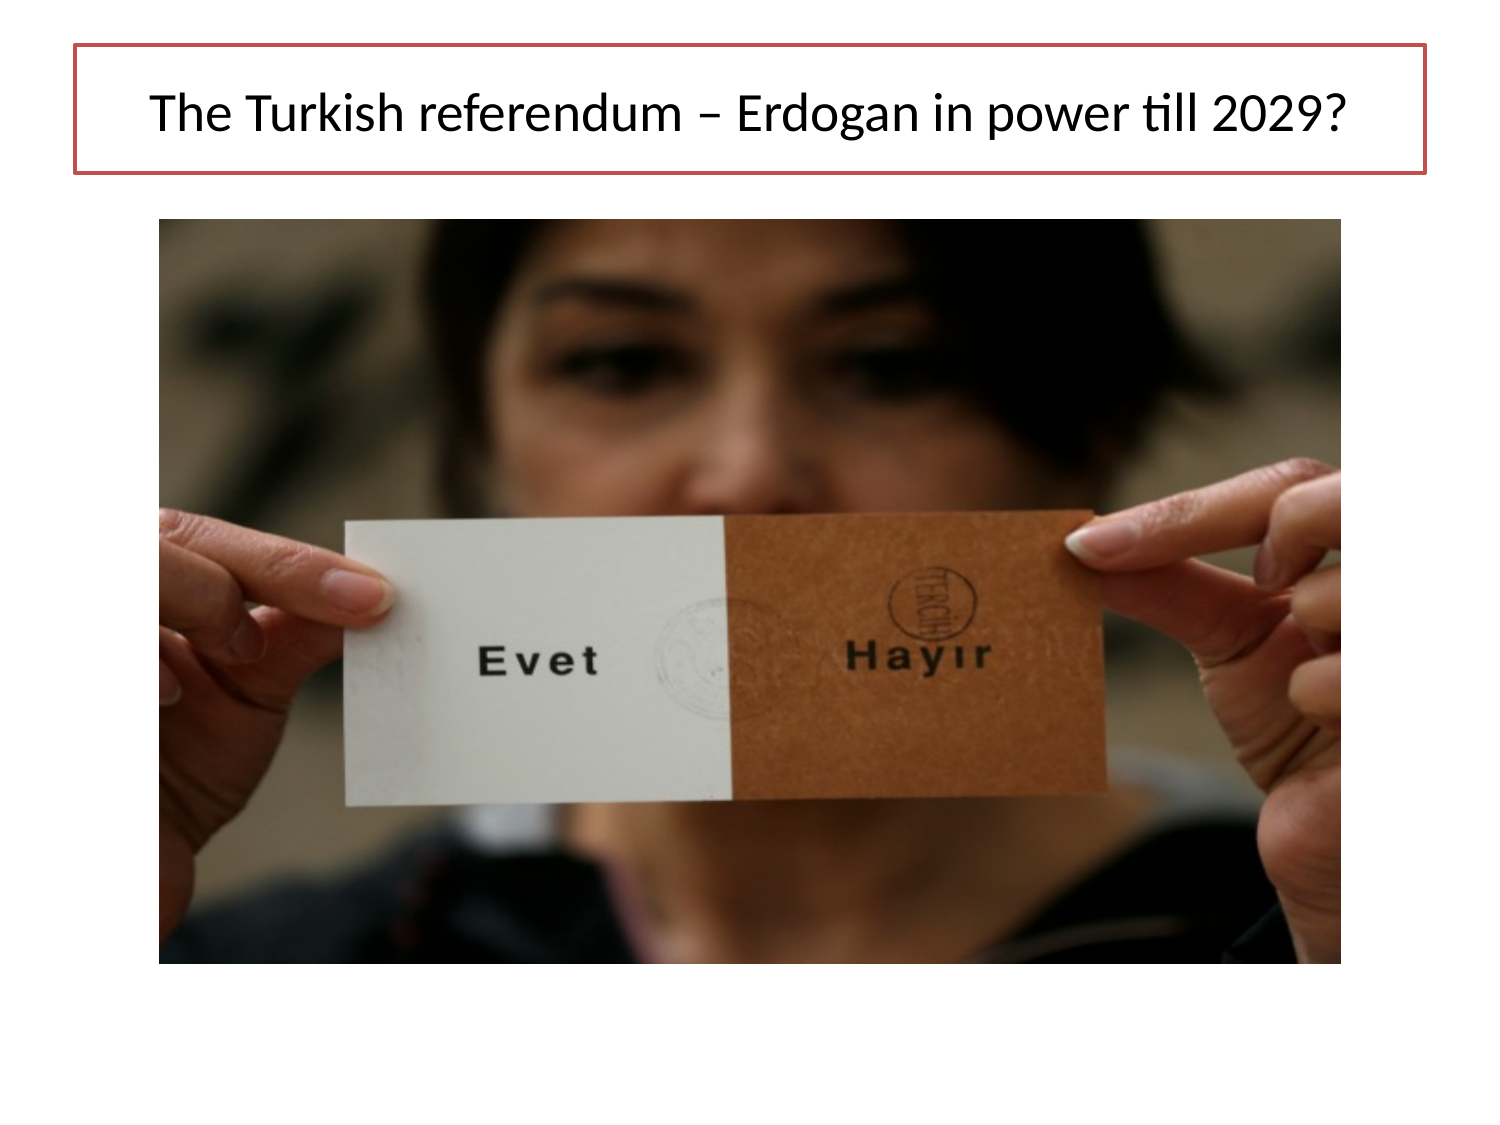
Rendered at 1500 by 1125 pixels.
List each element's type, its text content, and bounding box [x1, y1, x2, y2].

title The Turkish referendum – Erdogan in power till 2029? [73, 43, 1427, 175]
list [159, 219, 1341, 965]
